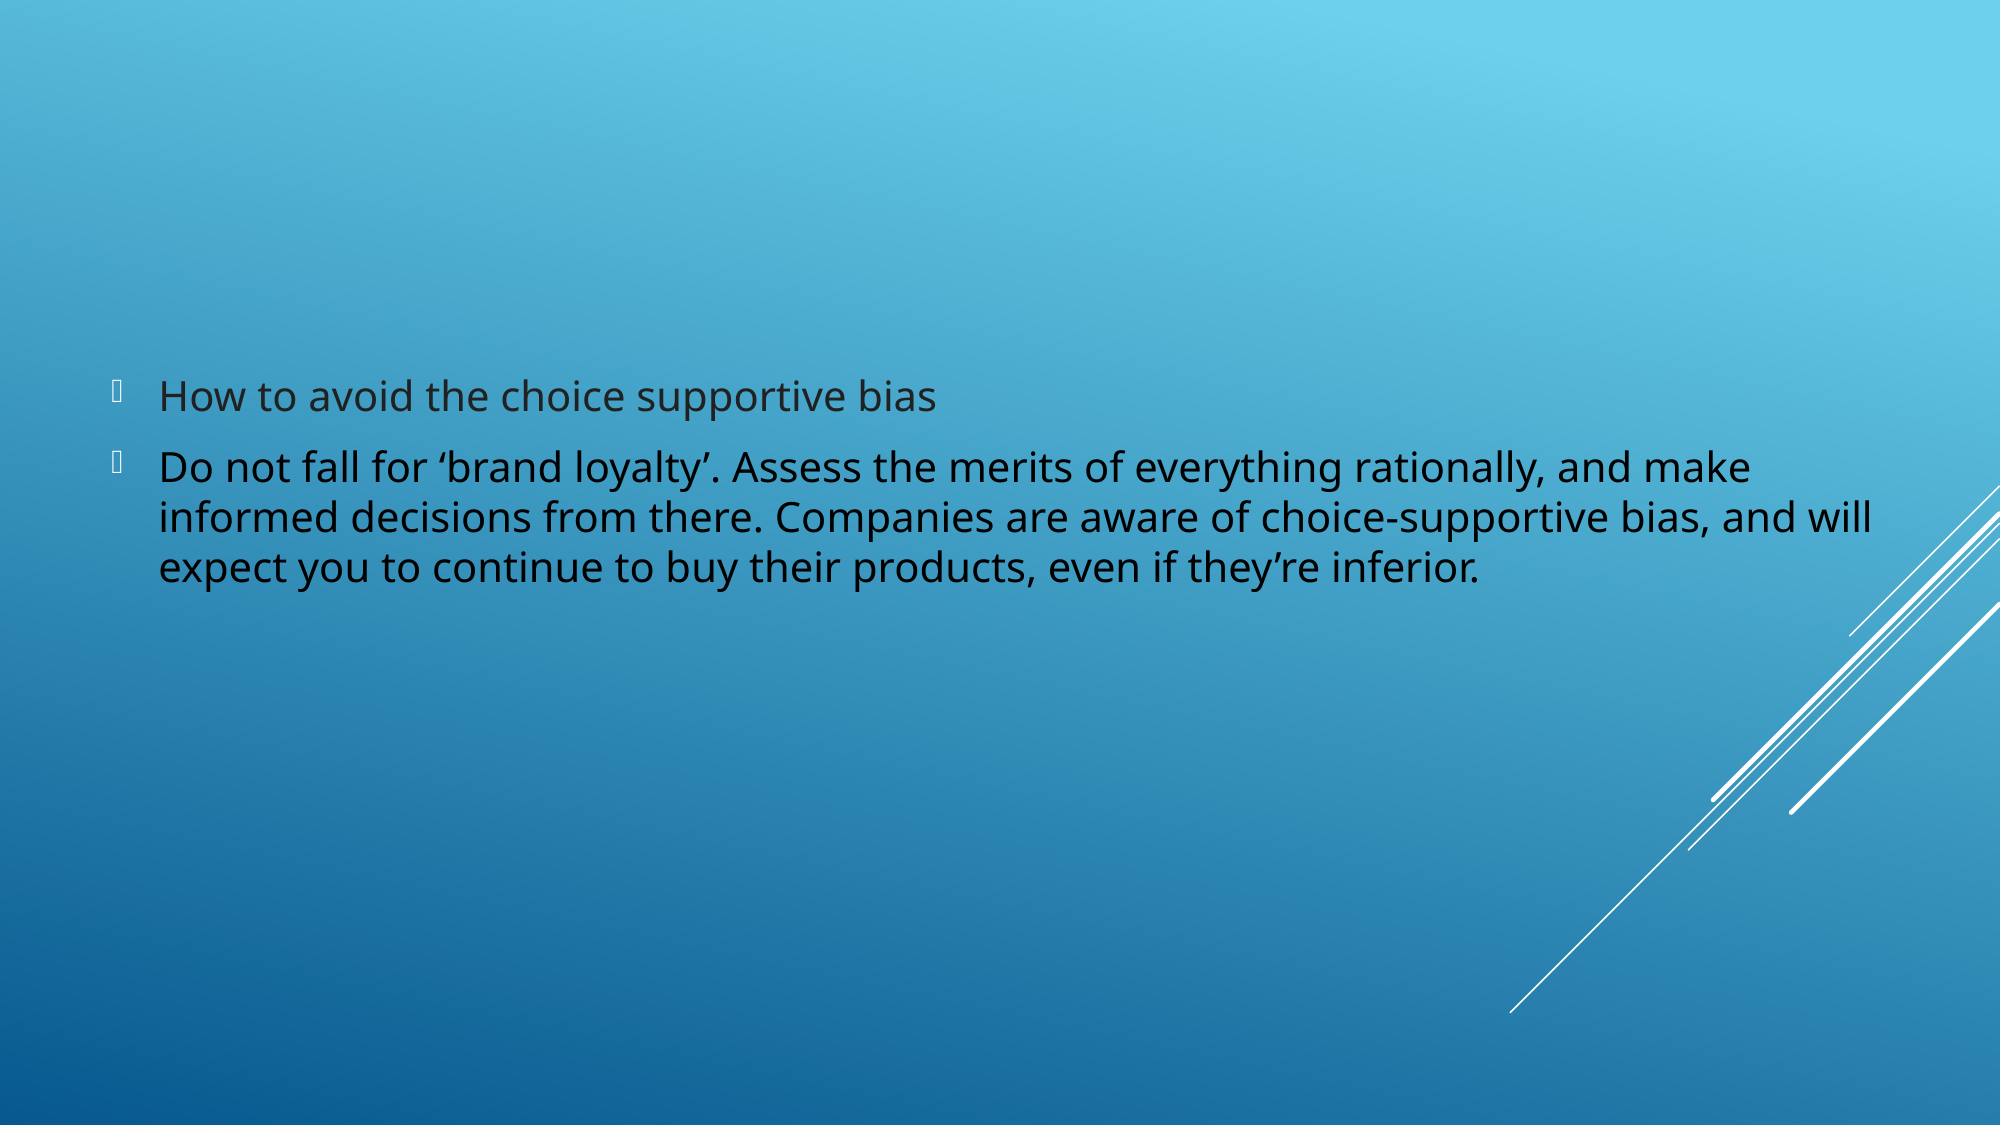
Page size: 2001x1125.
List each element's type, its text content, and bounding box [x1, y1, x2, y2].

list How to avoid the choice supportive bias Do not fall for ‘brand loyalty’. Assess the merits of everything rationally, and make informed decisions from there. Companies are aware of choice-supportive bias, and will expect you to continue to buy their products, even if they’re inferior. [96, 58, 1904, 1003]
